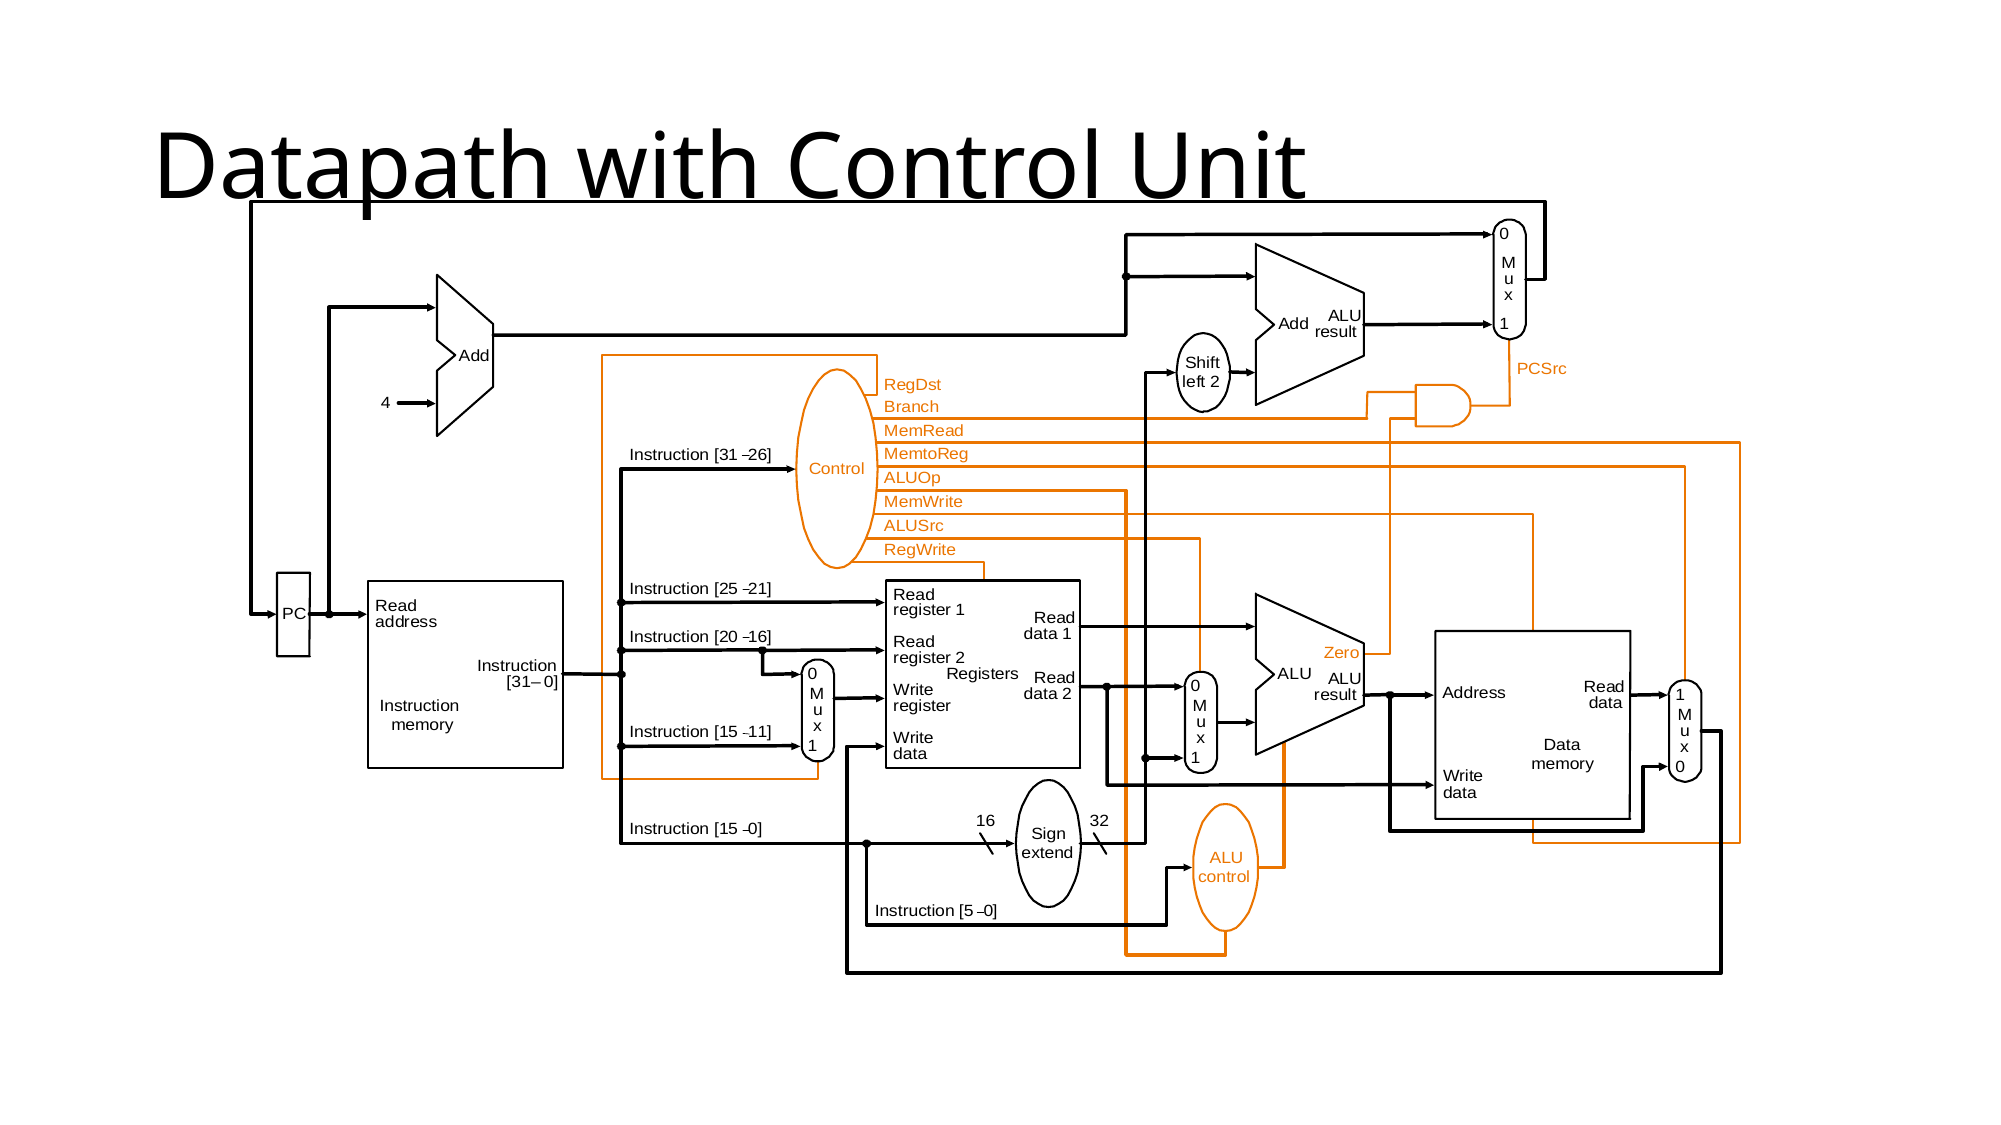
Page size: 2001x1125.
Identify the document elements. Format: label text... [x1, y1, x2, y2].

title Datapath with Control Unit [137, 59, 1863, 278]
picture [244, 200, 1745, 975]
